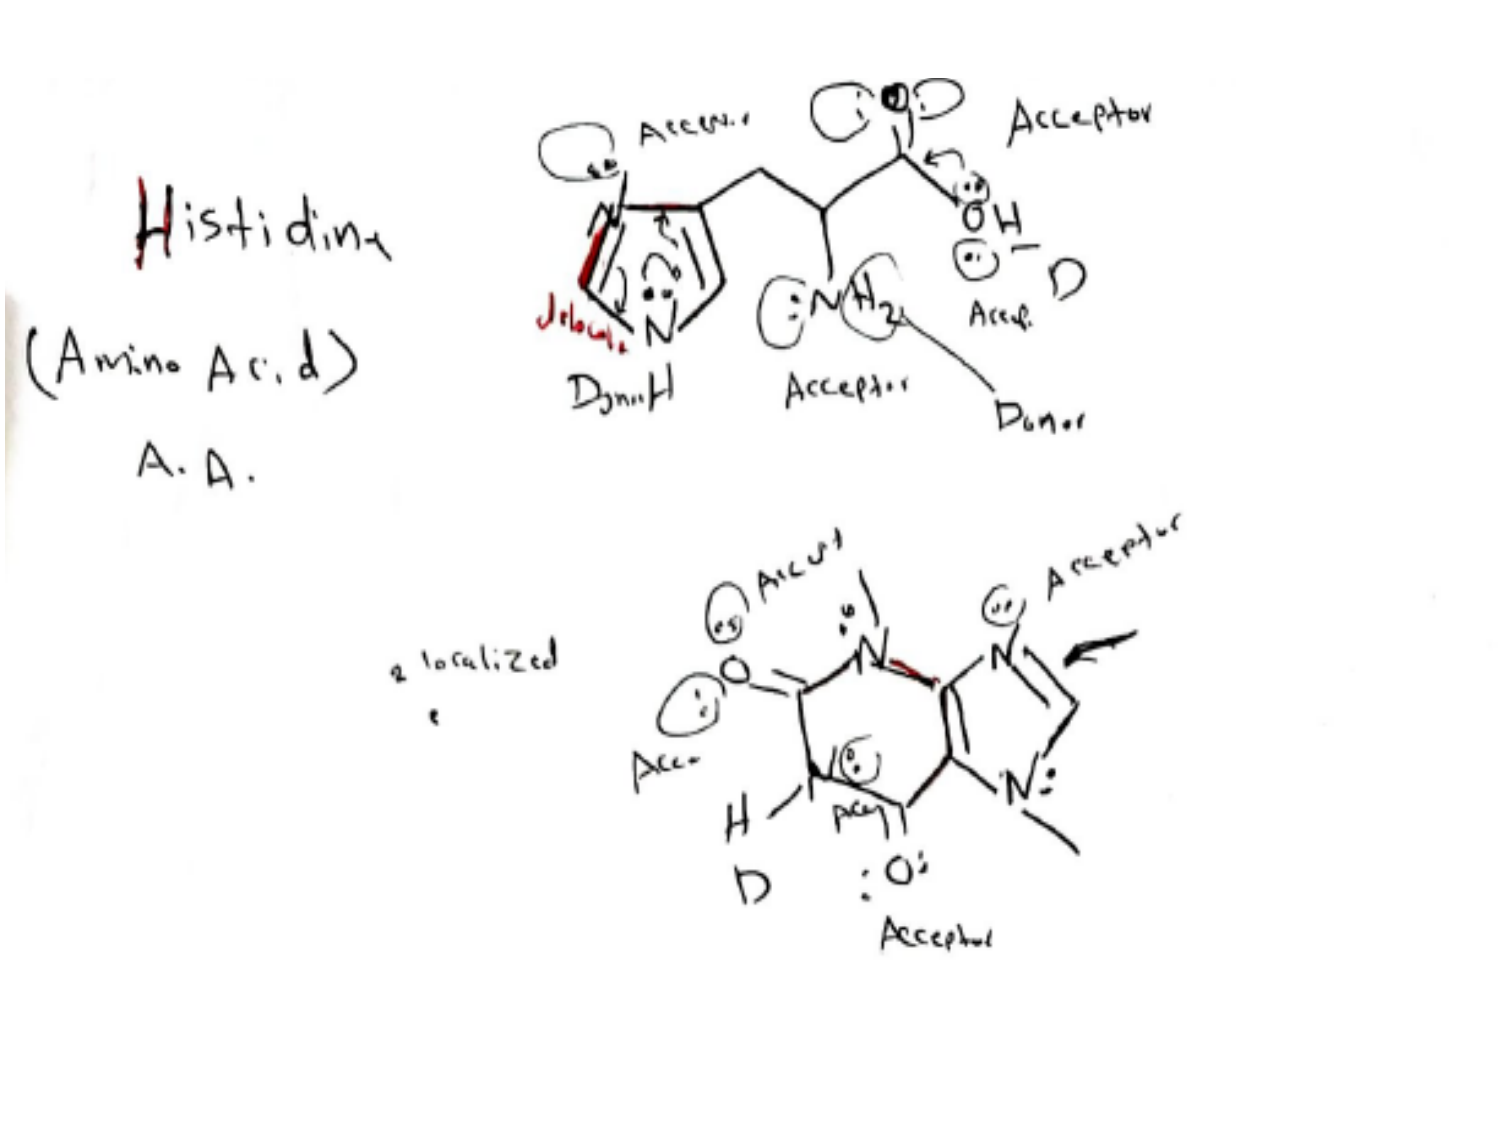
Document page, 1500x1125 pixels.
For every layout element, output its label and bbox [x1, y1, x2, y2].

picture [5, 77, 1500, 977]
